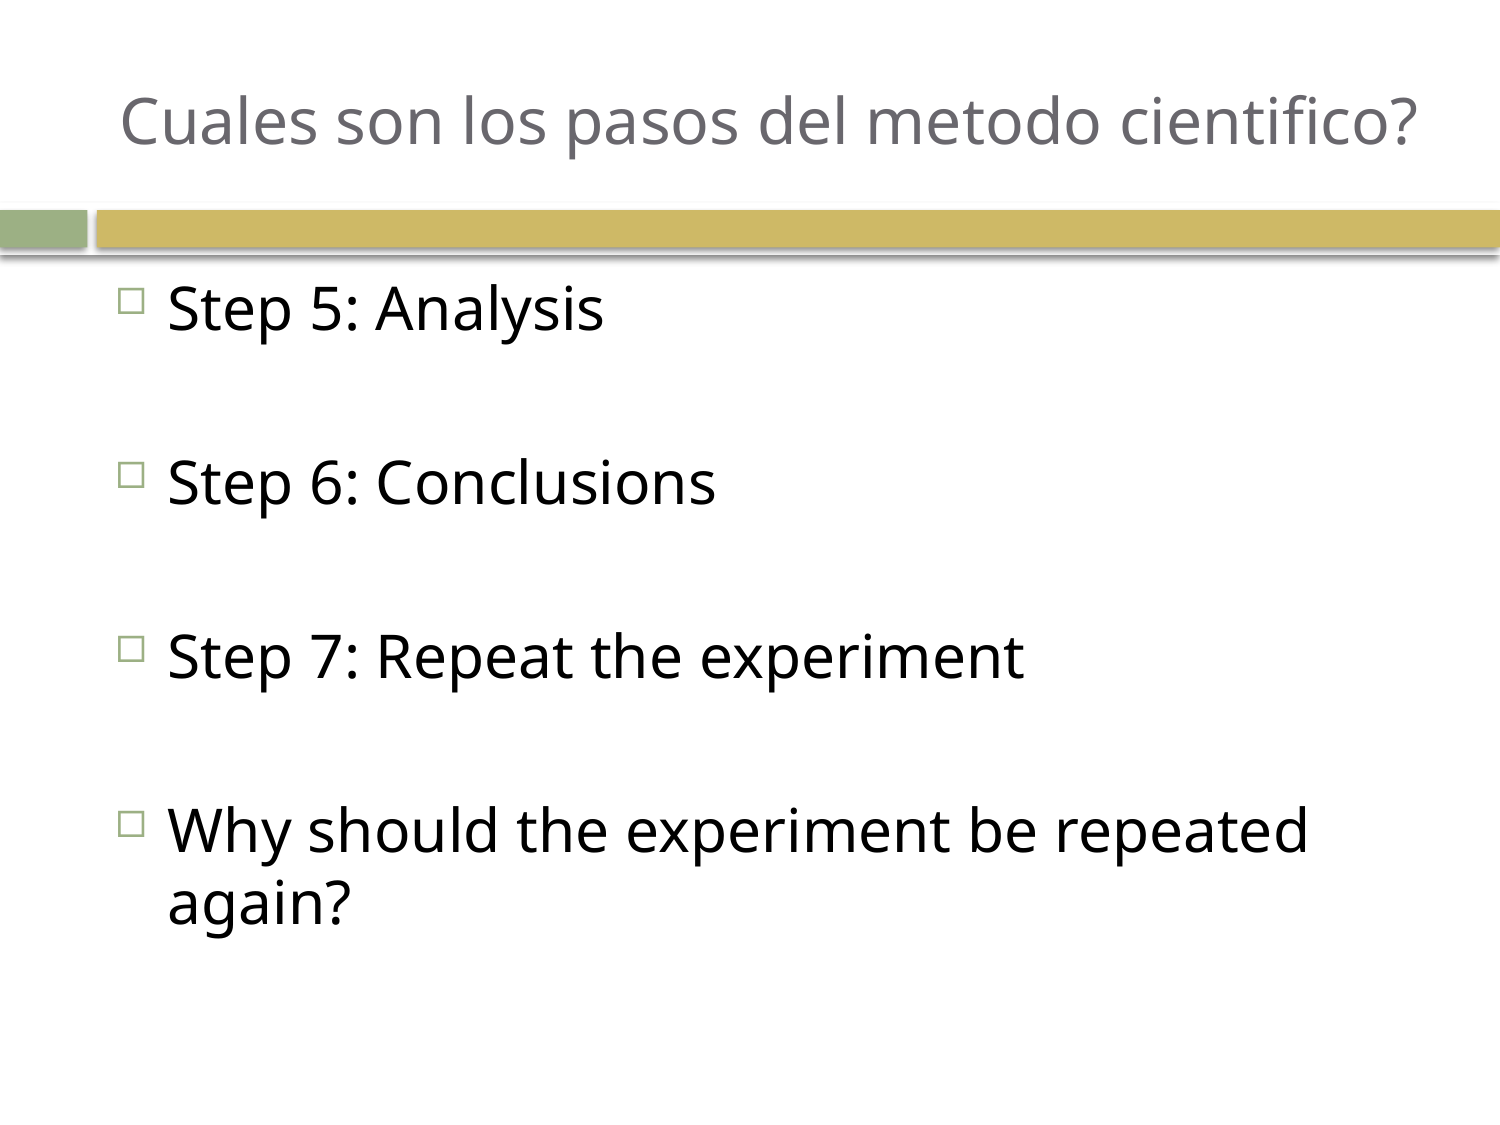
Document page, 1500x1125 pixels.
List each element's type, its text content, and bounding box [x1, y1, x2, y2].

title Cuales son los pasos del metodo cientifico? [100, 37, 1438, 200]
list Step 5: Analysis Step 6: Conclusions Step 7: Repeat the experiment Why should the experiment be repeated again? [100, 262, 1438, 1000]
